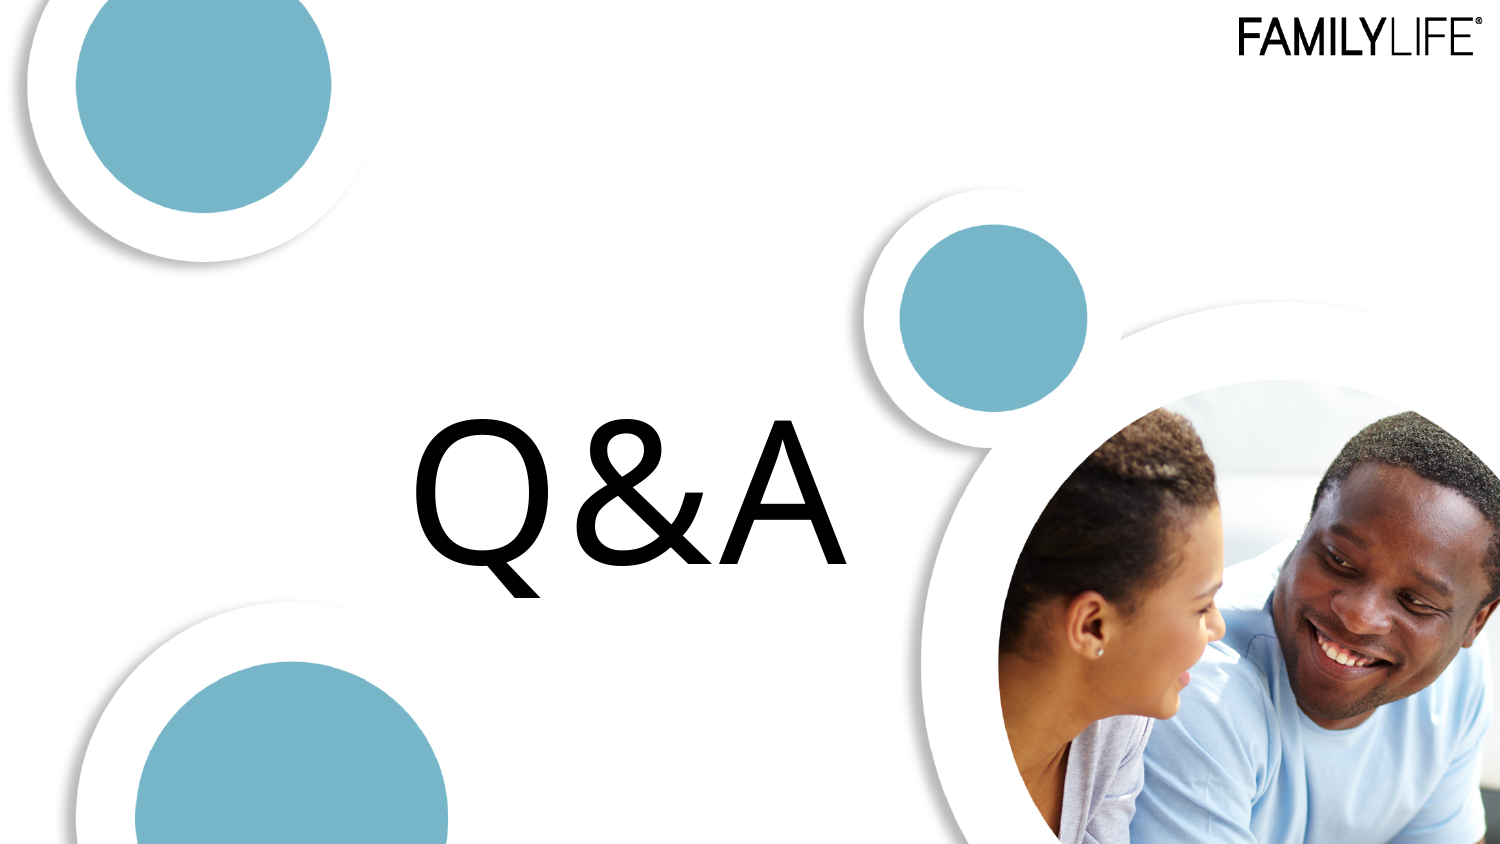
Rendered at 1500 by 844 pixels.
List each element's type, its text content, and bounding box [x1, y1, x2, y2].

picture [0, 0, 1500, 844]
list Q&A [0, 396, 863, 572]
